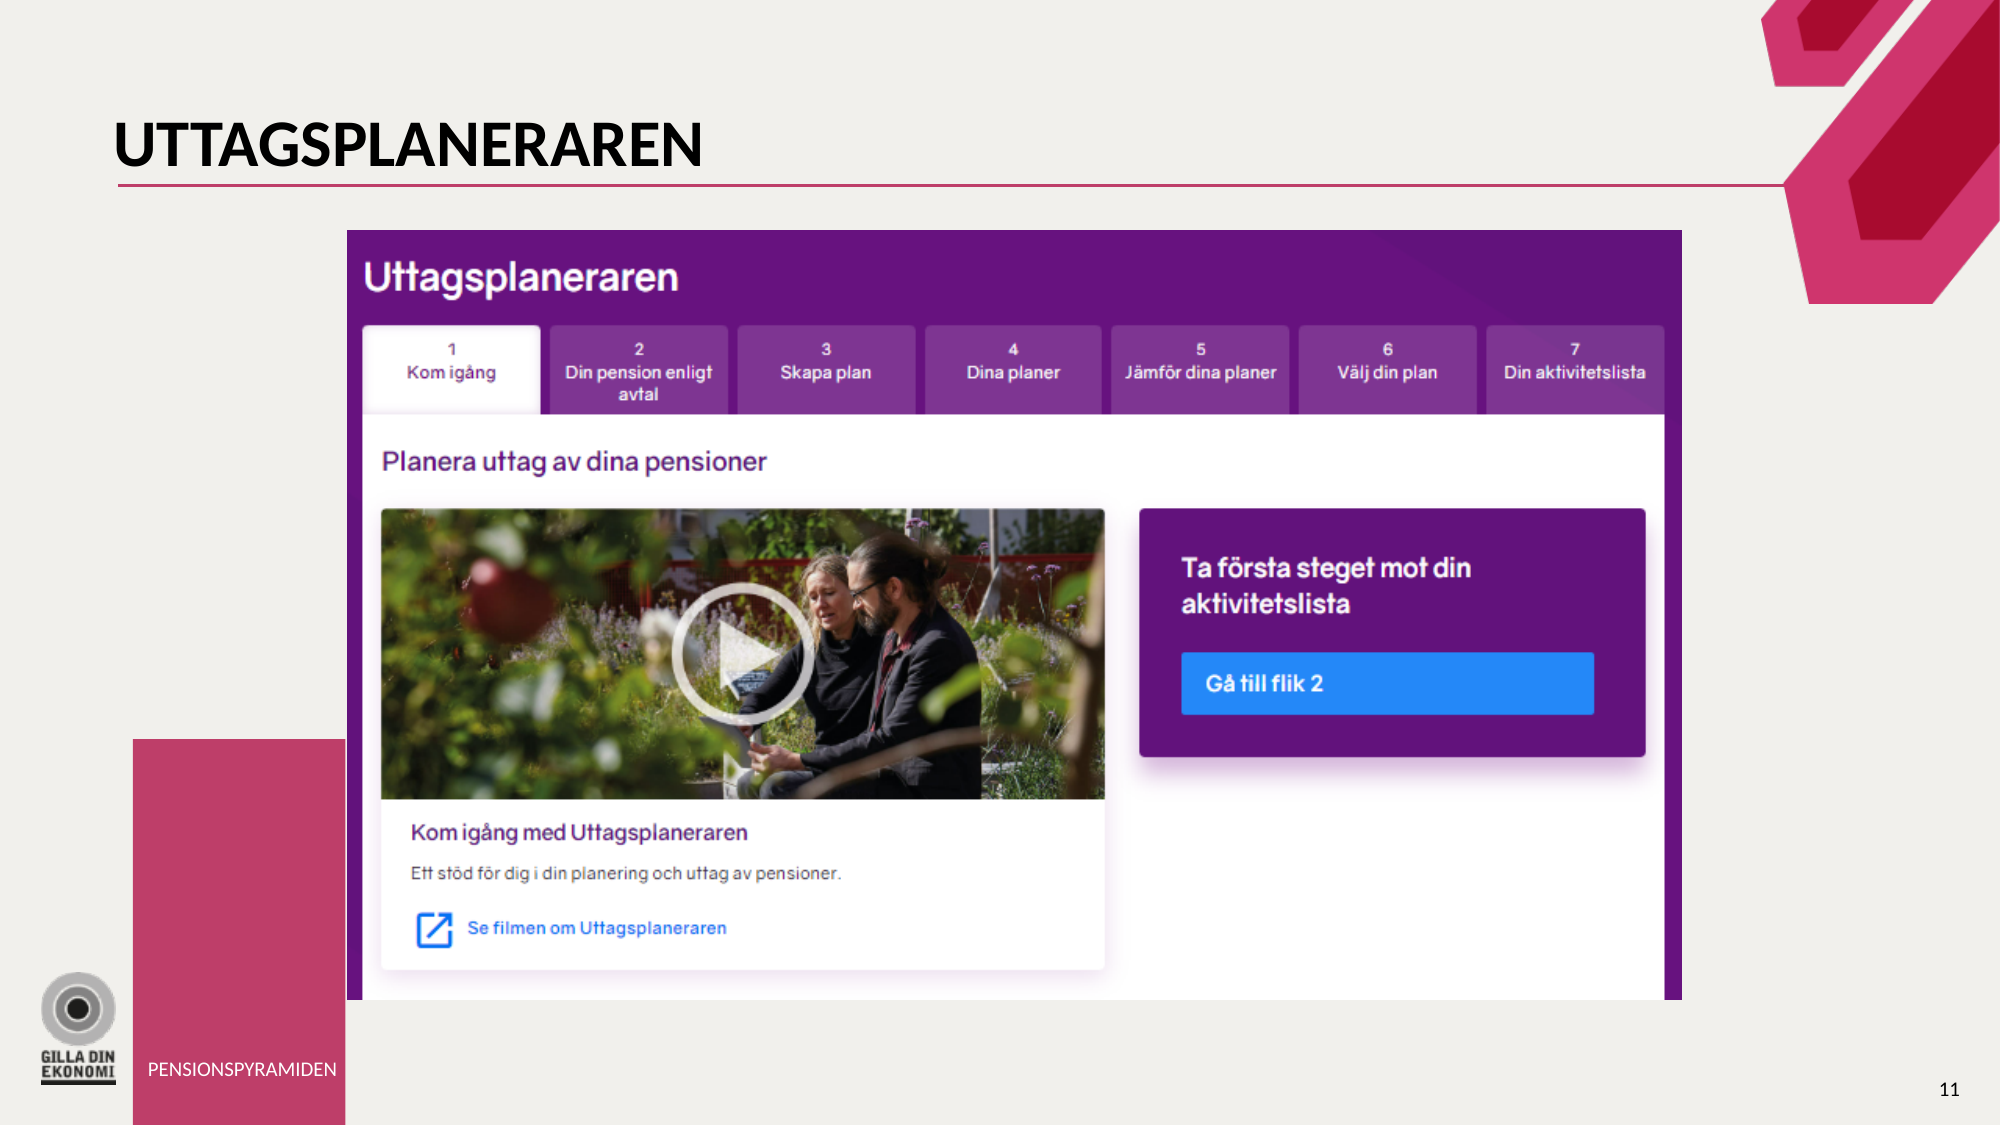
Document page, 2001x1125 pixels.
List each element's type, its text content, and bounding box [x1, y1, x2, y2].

picture [41, 972, 116, 1085]
picture [347, 230, 1682, 1000]
list PENSIONSPYRAMIDEN [132, 739, 346, 1125]
picture [1761, 0, 2000, 304]
title UTTAGSPLANERAREN [98, 101, 1931, 320]
